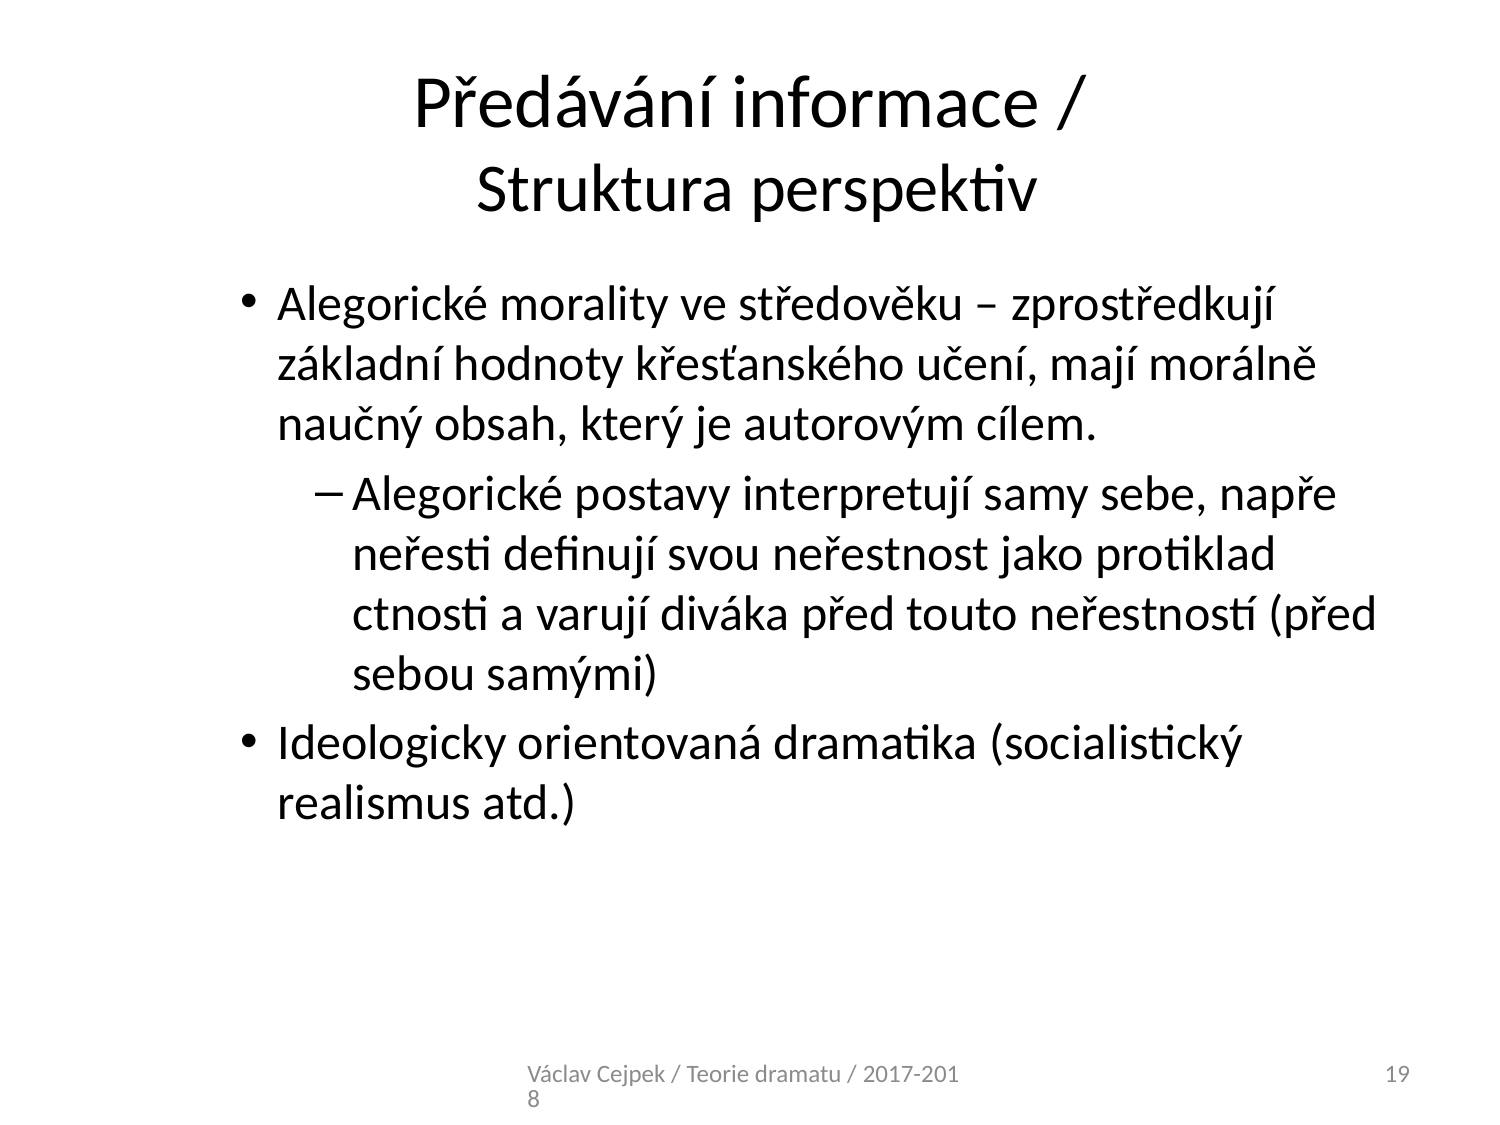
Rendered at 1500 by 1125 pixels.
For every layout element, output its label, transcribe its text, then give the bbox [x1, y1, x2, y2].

title Předávání informace / Struktura perspektiv [75, 45, 1425, 233]
slide_number 19 [1074, 1042, 1425, 1103]
list Alegorické morality ve středověku – zprostředkují základní hodnoty křesťanského učení, mají morálně naučný obsah, který je autorovým cílem. Alegorické postavy interpretují samy sebe, napře neřesti definují svou neřestnost jako protiklad ctnosti a varují diváka před touto neřestností (před sebou samými) Ideologicky orientovaná dramatika (socialistický realismus atd.) [75, 262, 1425, 1005]
footer Václav Cejpek / Teorie dramatu / 2017-2018 [512, 1042, 988, 1103]
